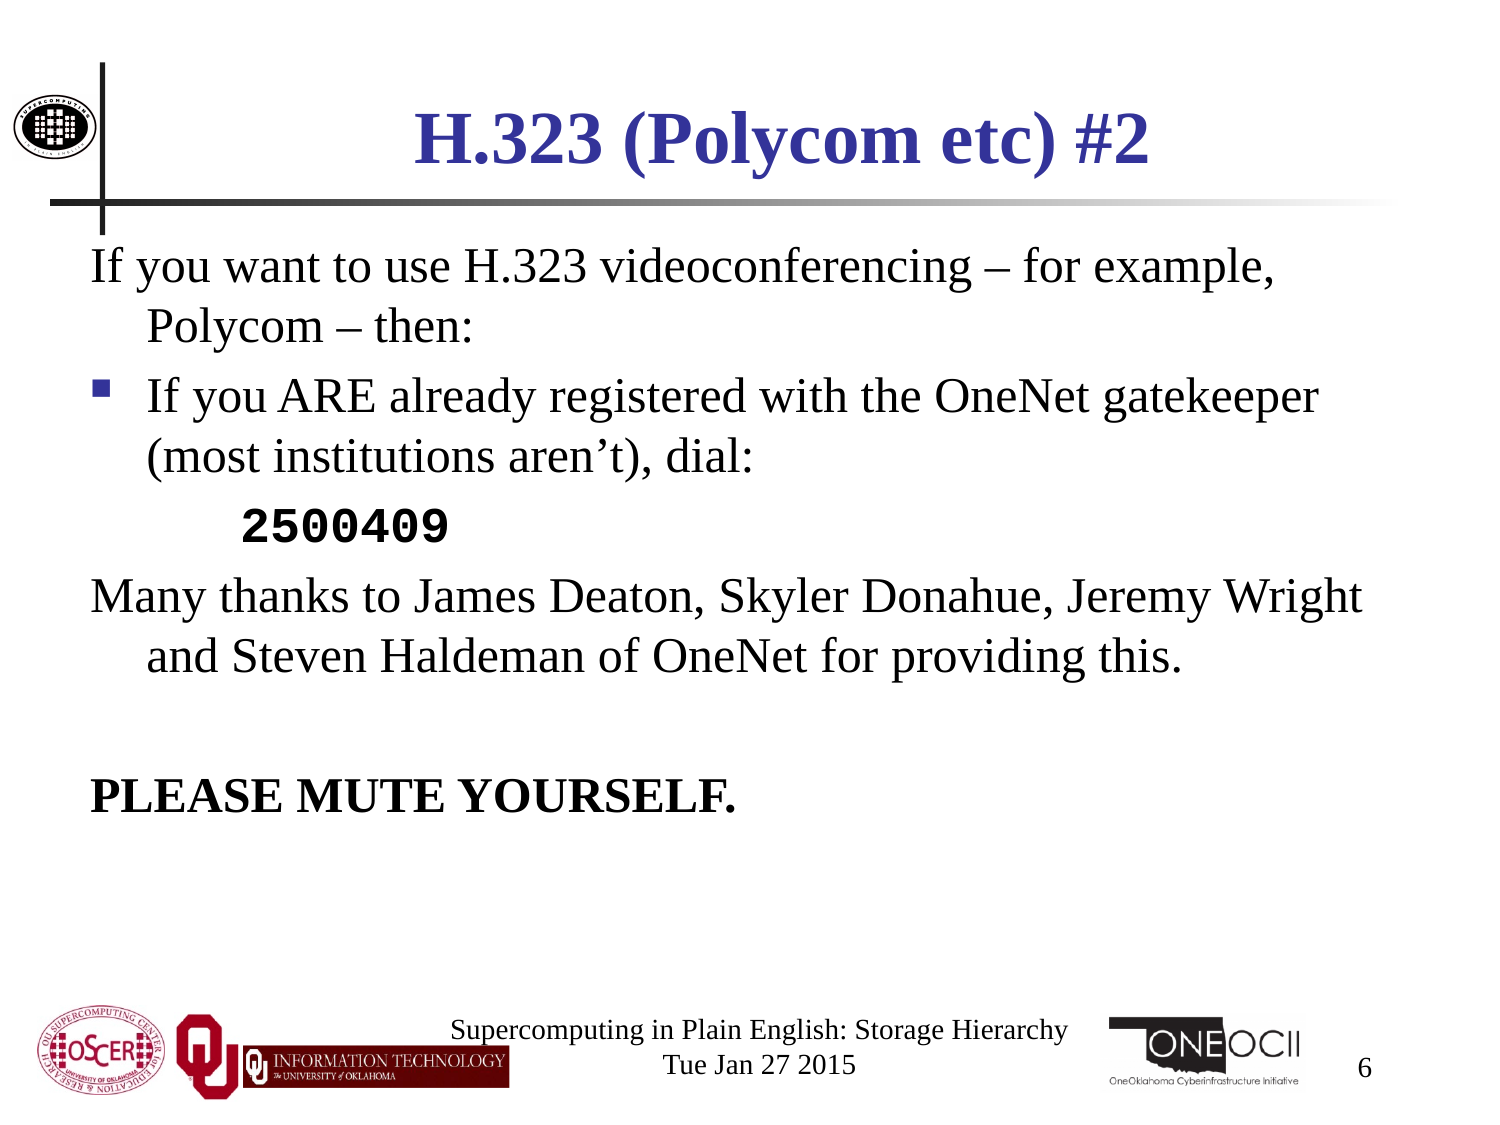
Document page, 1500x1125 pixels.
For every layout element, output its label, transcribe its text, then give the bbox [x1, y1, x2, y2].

picture [1100, 1013, 1306, 1093]
title H.323 (Polycom etc) #2 [124, 74, 1442, 187]
picture [12, 94, 98, 161]
footer Supercomputing in Plain English: Storage Hierarchy Tue Jan 27 2015 [431, 1012, 1088, 1088]
picture [37, 1005, 165, 1095]
slide_number 6 [1174, 1015, 1388, 1091]
picture [174, 1012, 513, 1102]
list If you want to use H.323 videoconferencing – for example, Polycom – then: If you ARE already registered with the OneNet gatekeeper (most institutions aren’t), dial: 2500409 Many thanks to James Deaton, Skyler Donahue, Jeremy Wright and Steven Haldeman of OneNet for providing this. PLEASE MUTE YOURSELF. [74, 224, 1426, 988]
